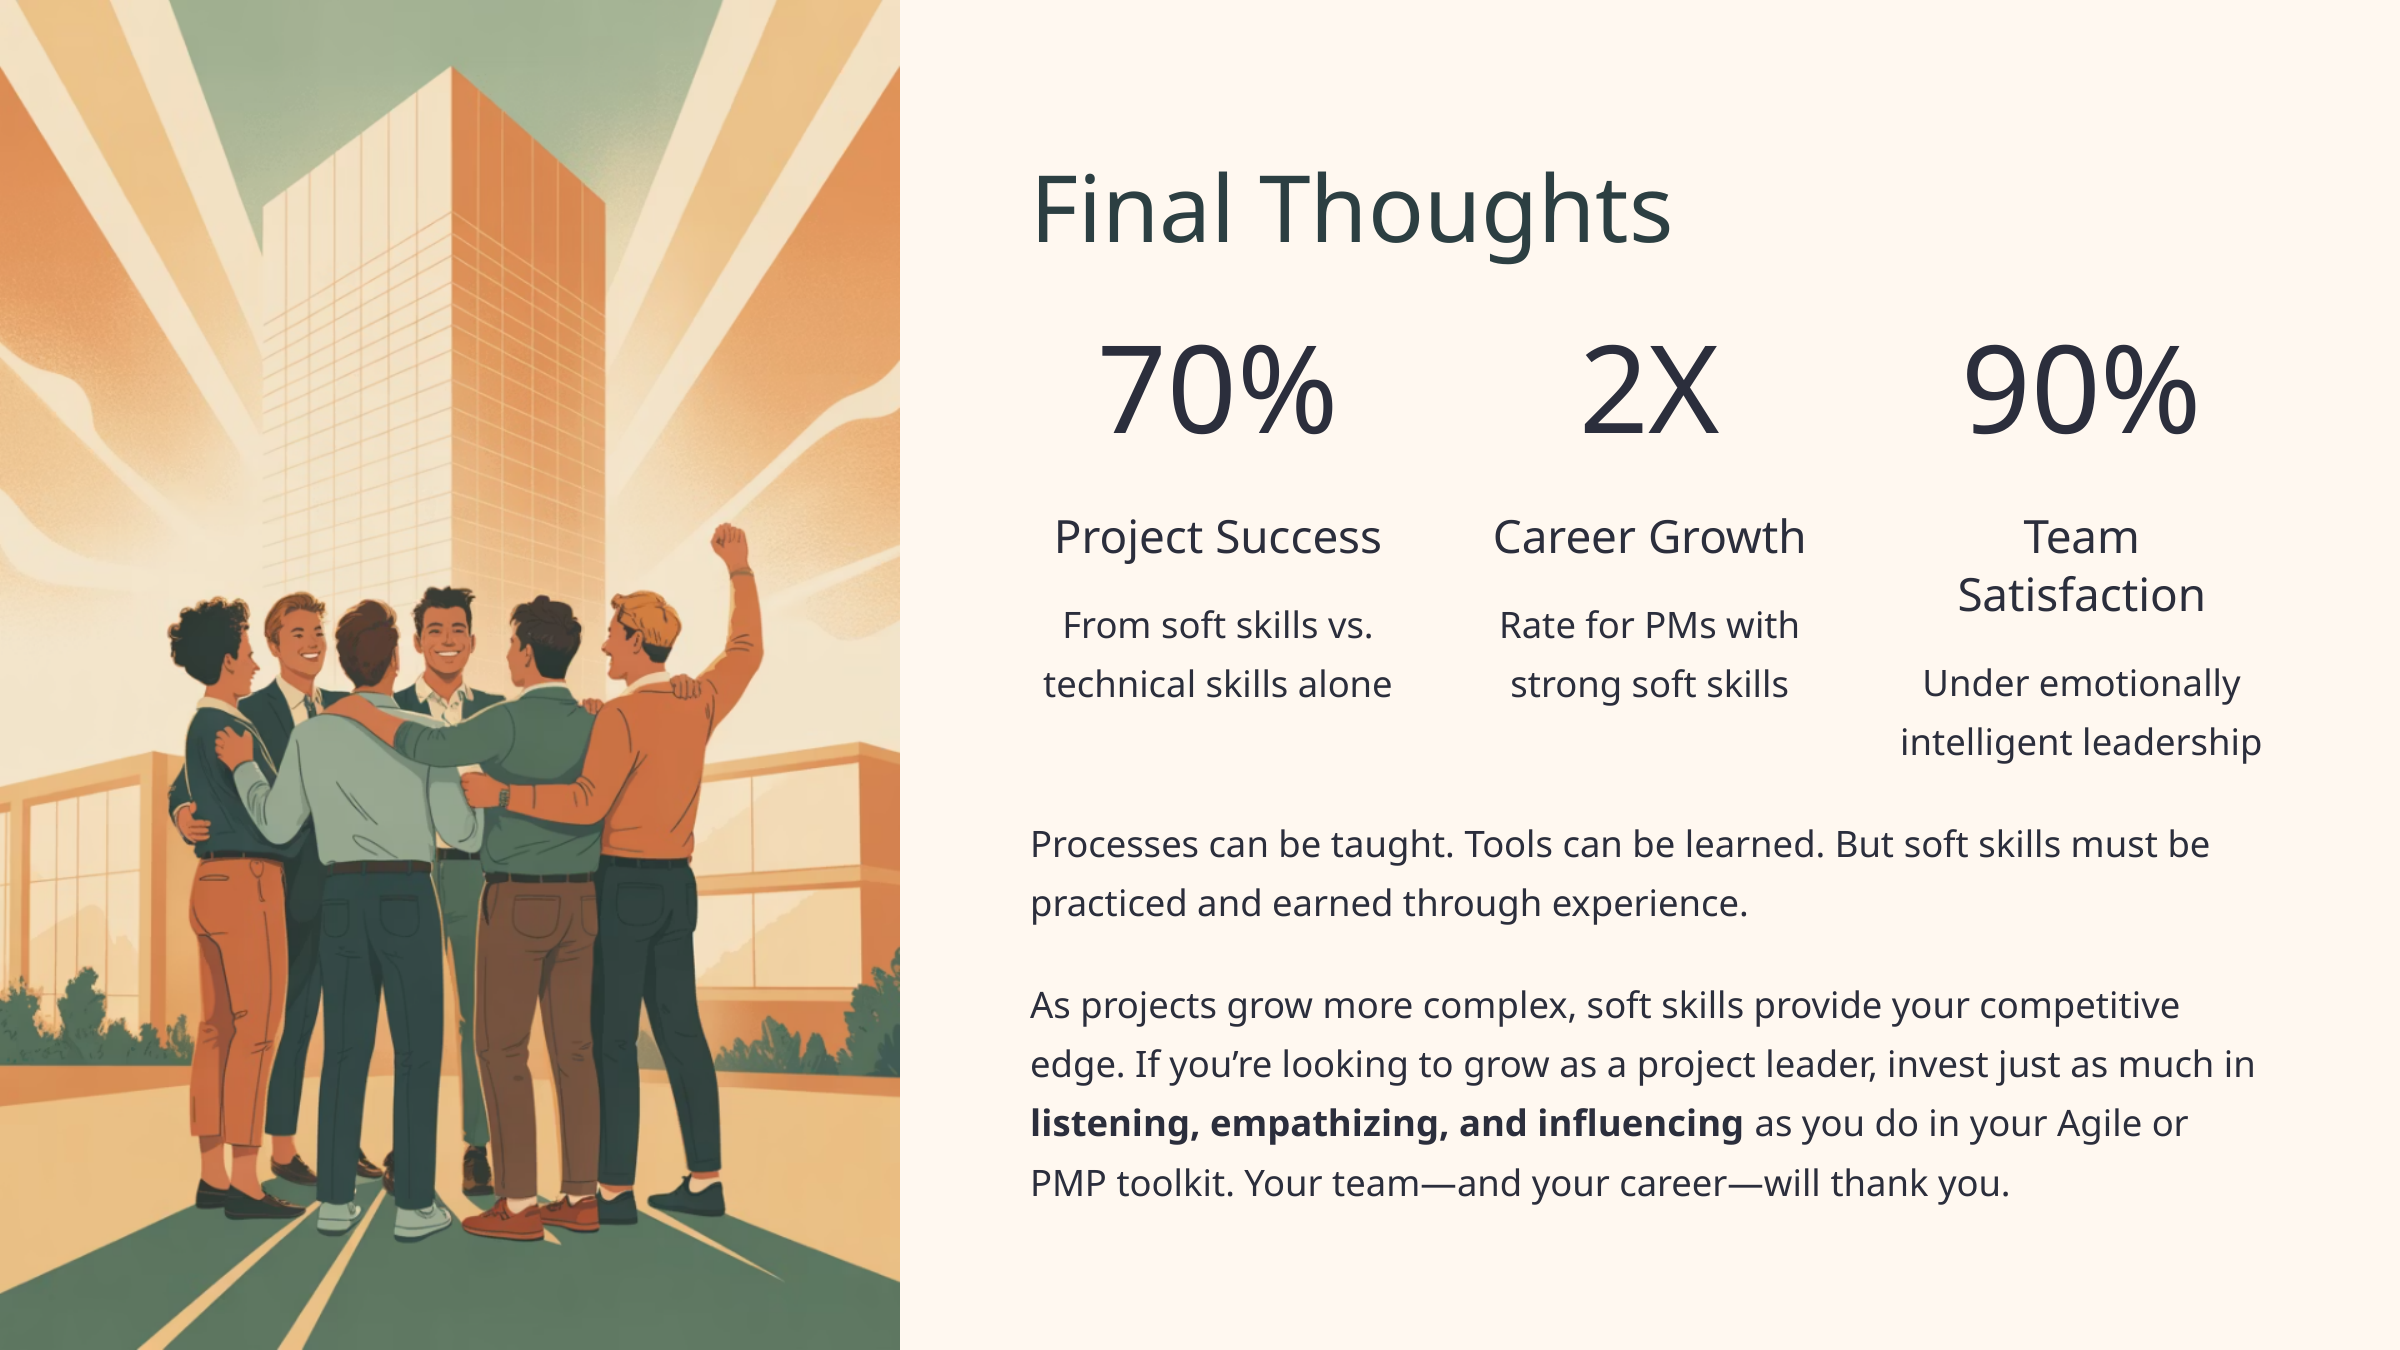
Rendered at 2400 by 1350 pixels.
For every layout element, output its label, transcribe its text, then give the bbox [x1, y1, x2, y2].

text_box From soft skills vs. technical skills alone [1030, 586, 1407, 706]
text_box Processes can be taught. Tools can be learned. But soft skills must be practiced and earned through experience. [1030, 805, 2270, 925]
text_box As projects grow more complex, soft skills provide your competitive edge. If you’re looking to grow as a project leader, invest just as much in listening, empathizing, and influencing as you do in your Agile or PMP toolkit. Your team—and your career—will thank you. [1030, 966, 2270, 1205]
text_box 90% [1893, 336, 2270, 460]
text_box 70% [1030, 336, 1407, 460]
text_box Team Satisfaction [1893, 505, 2270, 622]
text_box Under emotionally intelligent leadership [1893, 644, 2270, 764]
text_box Rate for PMs with strong soft skills [1461, 586, 1838, 706]
text_box 2X [1461, 336, 1838, 460]
text_box Project Success [1030, 505, 1407, 564]
text_box Career Growth [1461, 505, 1838, 564]
picture [0, 0, 900, 1350]
text_box Final Thoughts [1030, 145, 1961, 262]
